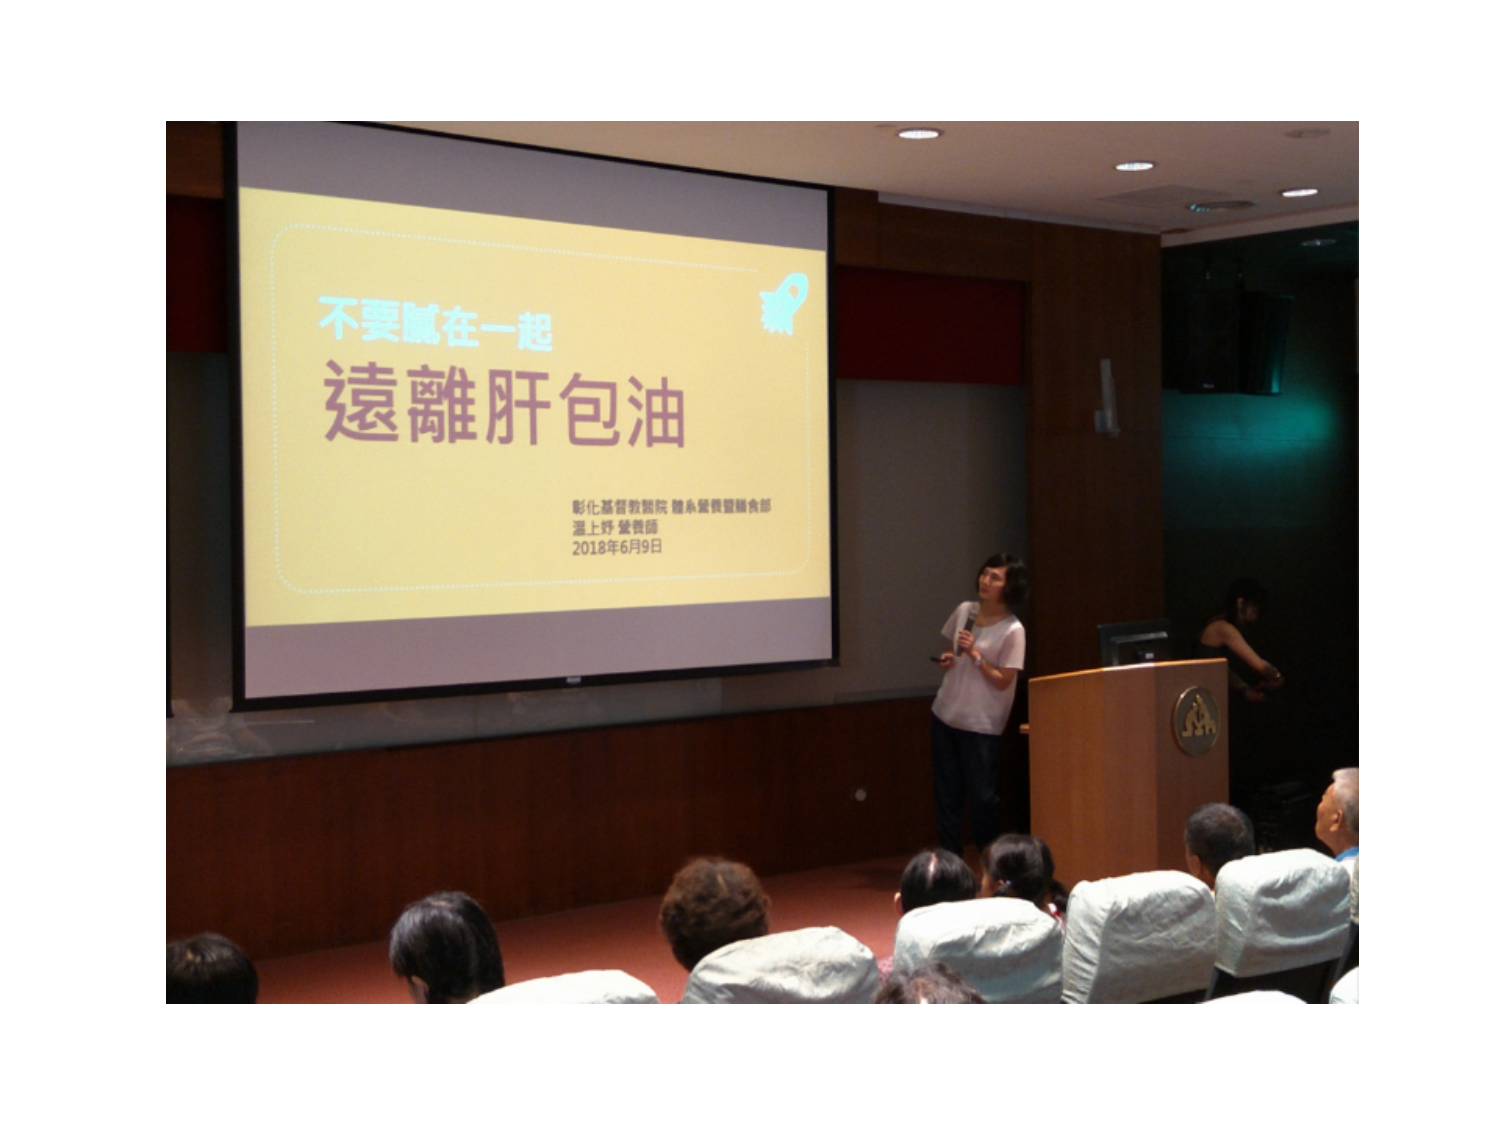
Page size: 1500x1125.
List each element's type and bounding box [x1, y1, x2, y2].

picture [166, 120, 1359, 1005]
